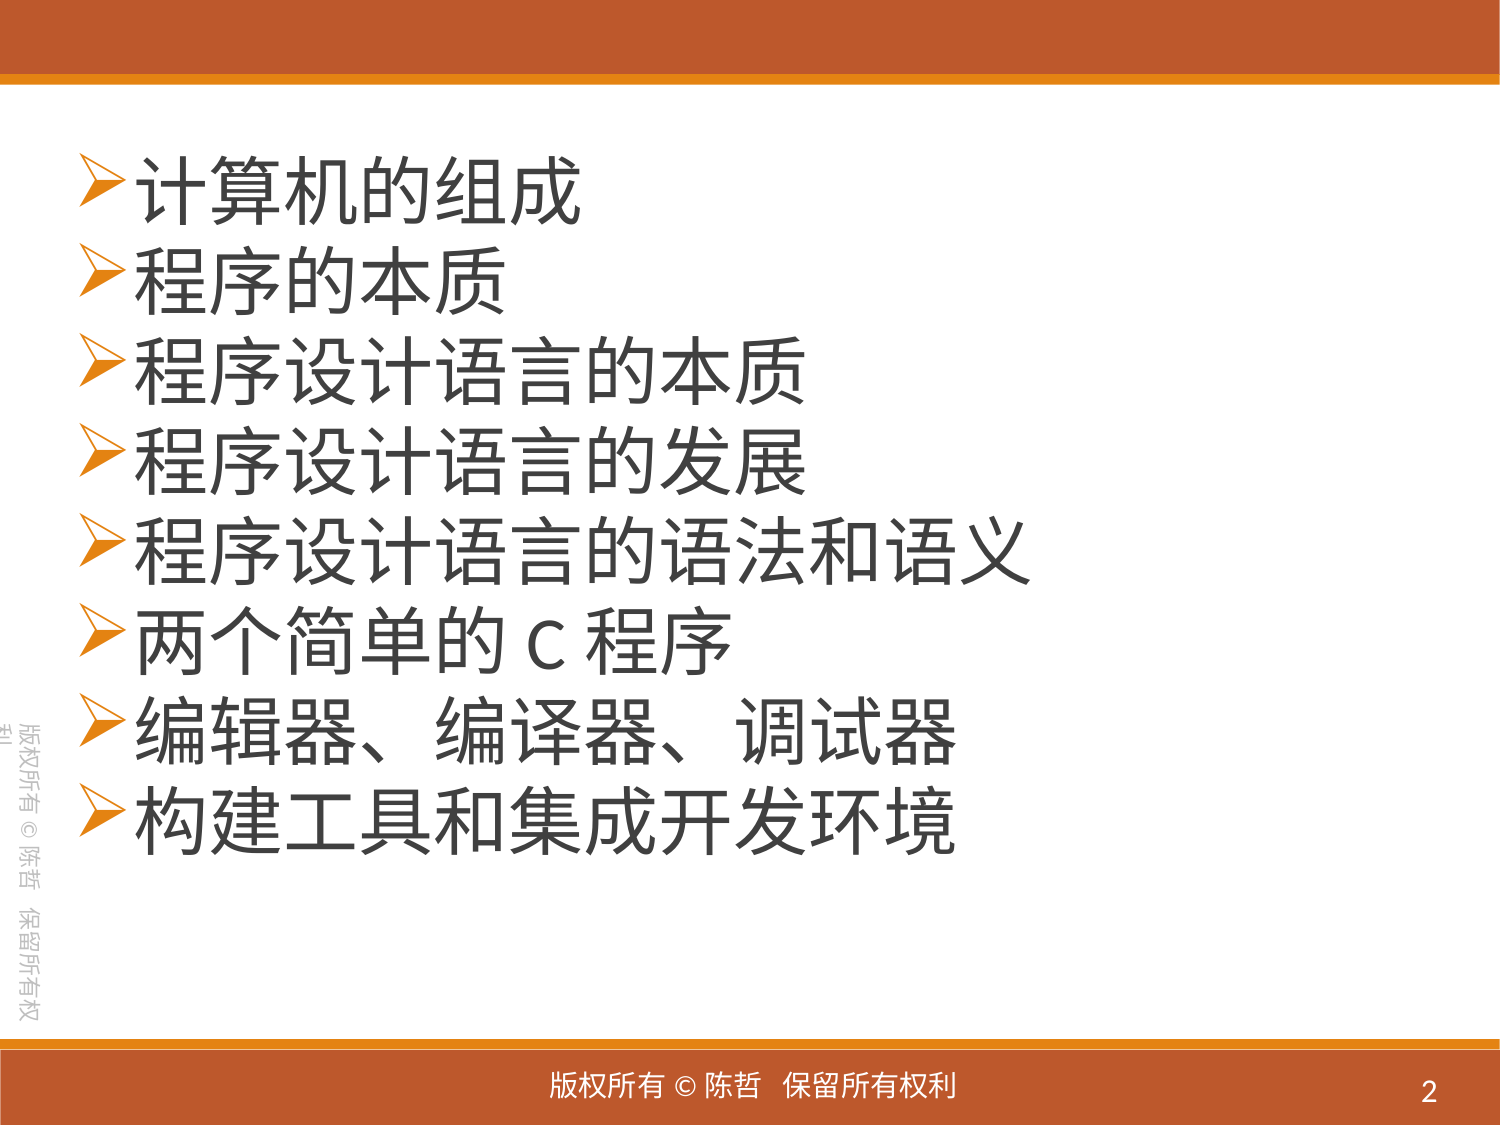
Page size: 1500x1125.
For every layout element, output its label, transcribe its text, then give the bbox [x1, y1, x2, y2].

list 计算机的组成 程序的本质 程序设计语言的本质 程序设计语言的发展 程序设计语言的语法和语义 两个简单的C程序 编辑器、编译器、调试器 构建工具和集成开发环境 [73, 136, 1292, 989]
slide_number 2 [1291, 1059, 1453, 1120]
